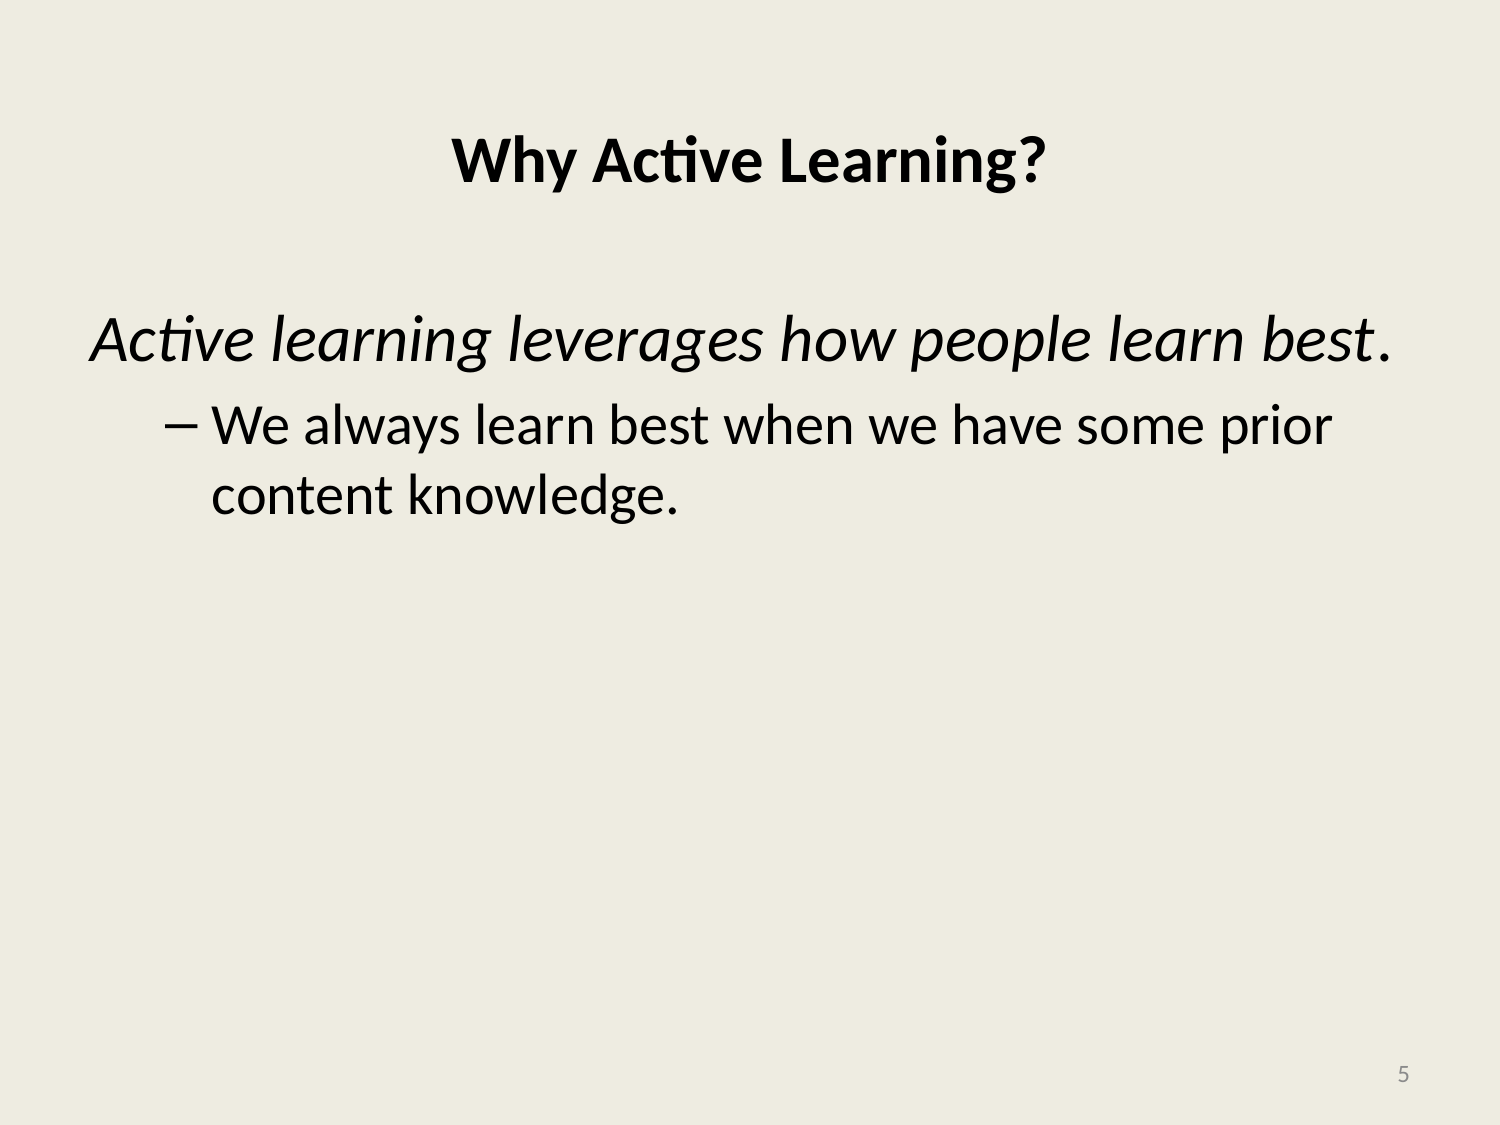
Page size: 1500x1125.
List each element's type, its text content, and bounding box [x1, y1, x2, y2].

list Active learning leverages how people learn best. We always learn best when we have some prior content knowledge. [75, 287, 1425, 1030]
title Why Active Learning? [75, 62, 1425, 250]
slide_number 5 [1074, 1042, 1425, 1103]
